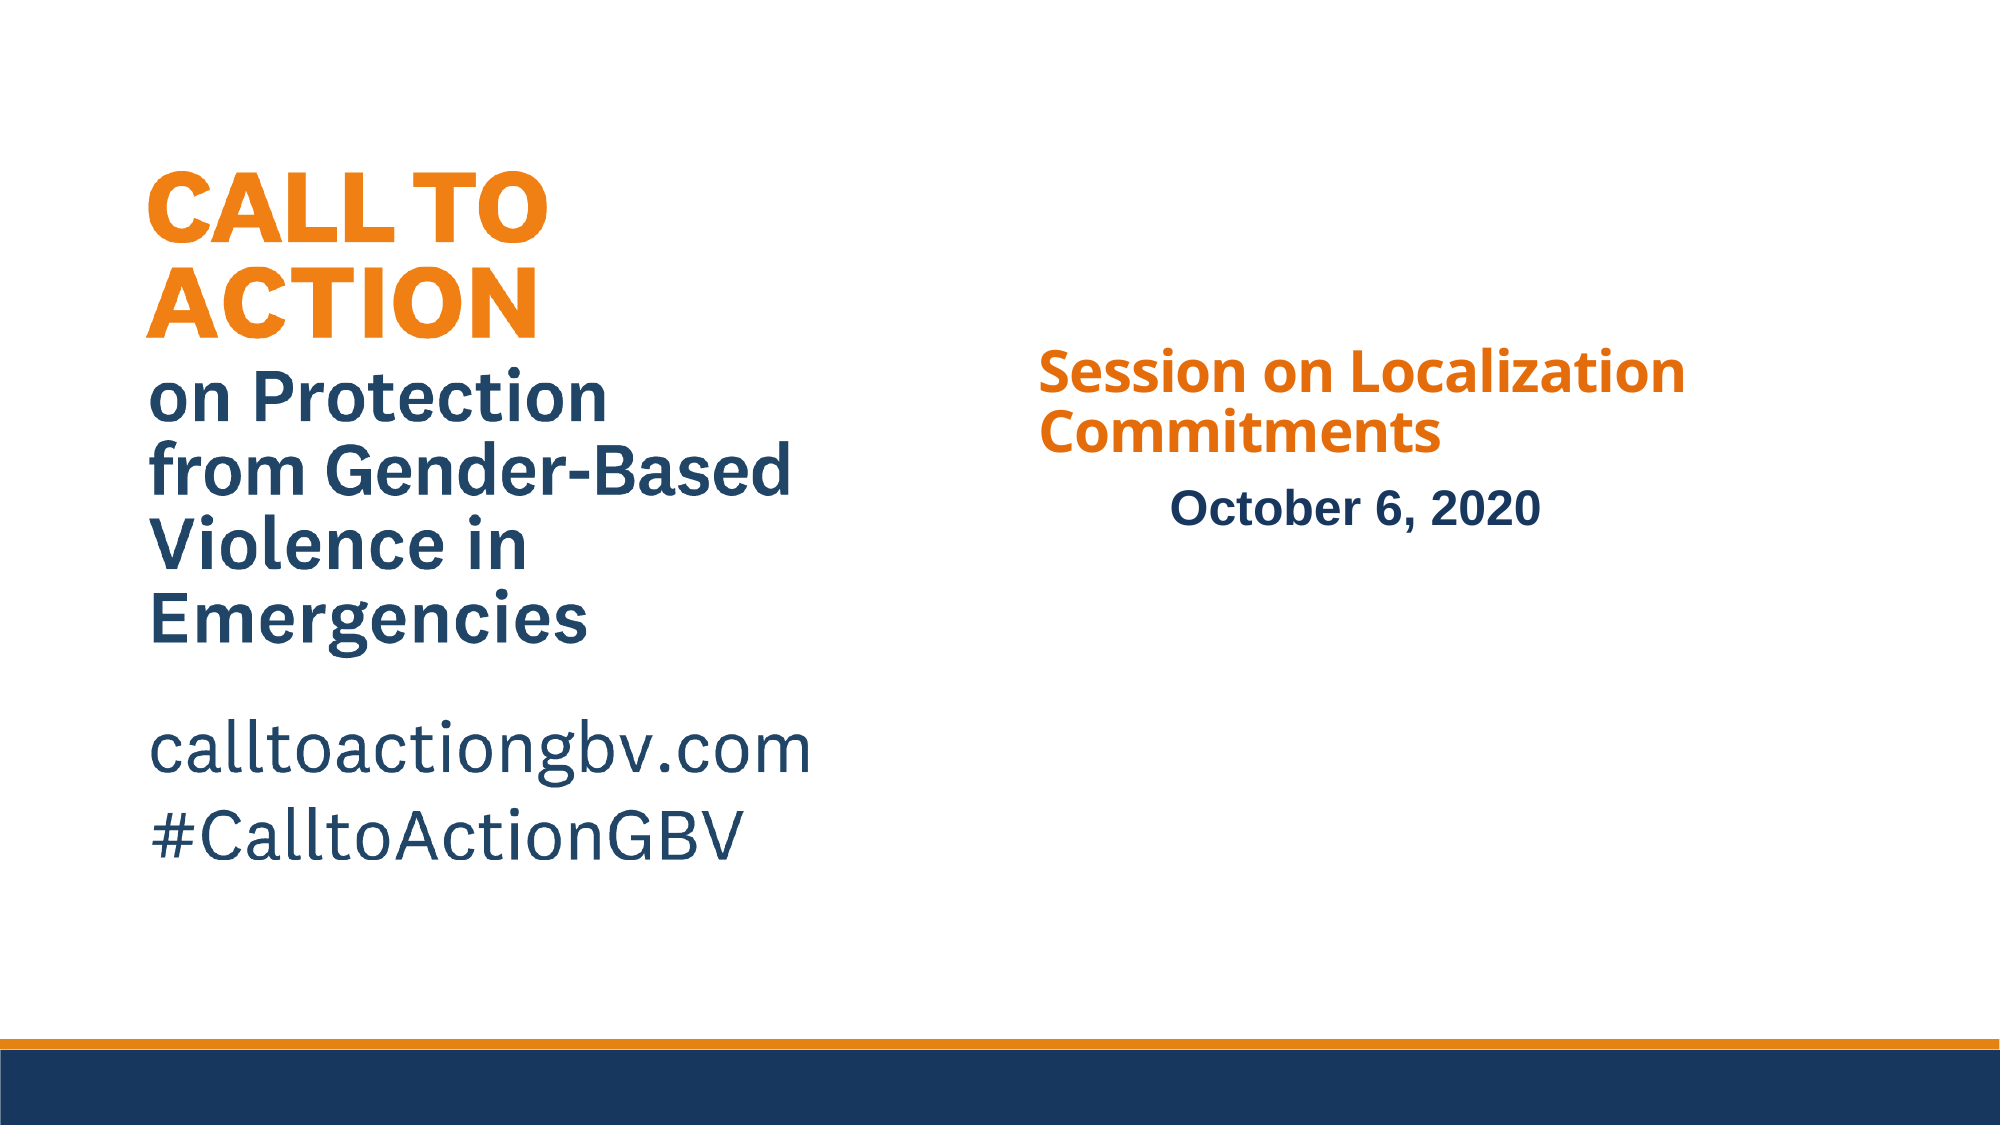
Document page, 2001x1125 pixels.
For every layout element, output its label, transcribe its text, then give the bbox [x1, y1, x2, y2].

picture [146, 171, 808, 860]
subtitle October 6, 2020 [1004, 474, 1879, 601]
title Session on Localization Commitments [1023, 298, 1885, 472]
